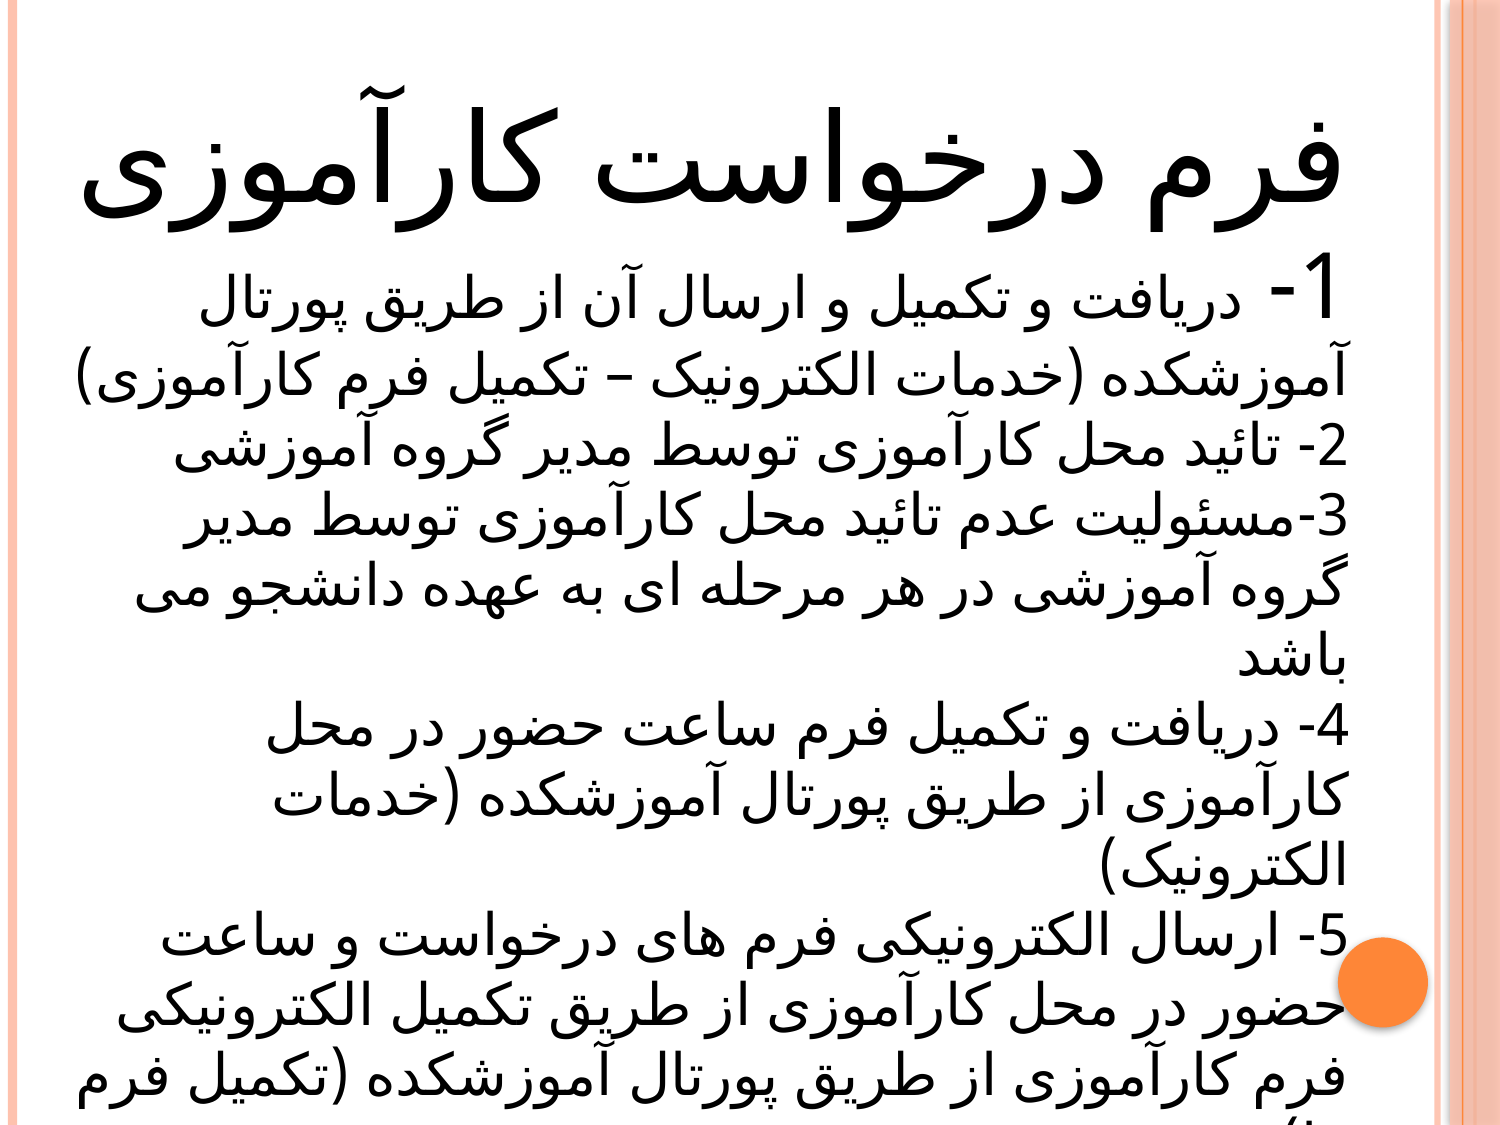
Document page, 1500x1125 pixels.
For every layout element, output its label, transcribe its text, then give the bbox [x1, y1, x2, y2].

text_box فرم درخواست کارآموزی 1- دریافت و تکمیل و ارسال آن از طریق پورتال آموزشکده (خدمات الکترونیک – تکمیل فرم کارآموزی) 2- تائید محل کارآموزی توسط مدیر گروه آموزشی 3-مسئولیت عدم تائید محل کارآموزی توسط مدیر گروه آموزشی در هر مرحله ای به عهده دانشجو می باشد 4- دریافت و تکمیل فرم ساعت حضور در محل کارآموزی از طریق پورتال آموزشکده (خدمات الکترونیک) 5- ارسال الکترونیکی فرم های درخواست و ساعت حضور در محل کارآموزی از طریق تکمیل الکترونیکی فرم کارآموزی از طریق پورتال آموزشکده (تکمیل فرم ها) [41, 69, 1365, 1125]
